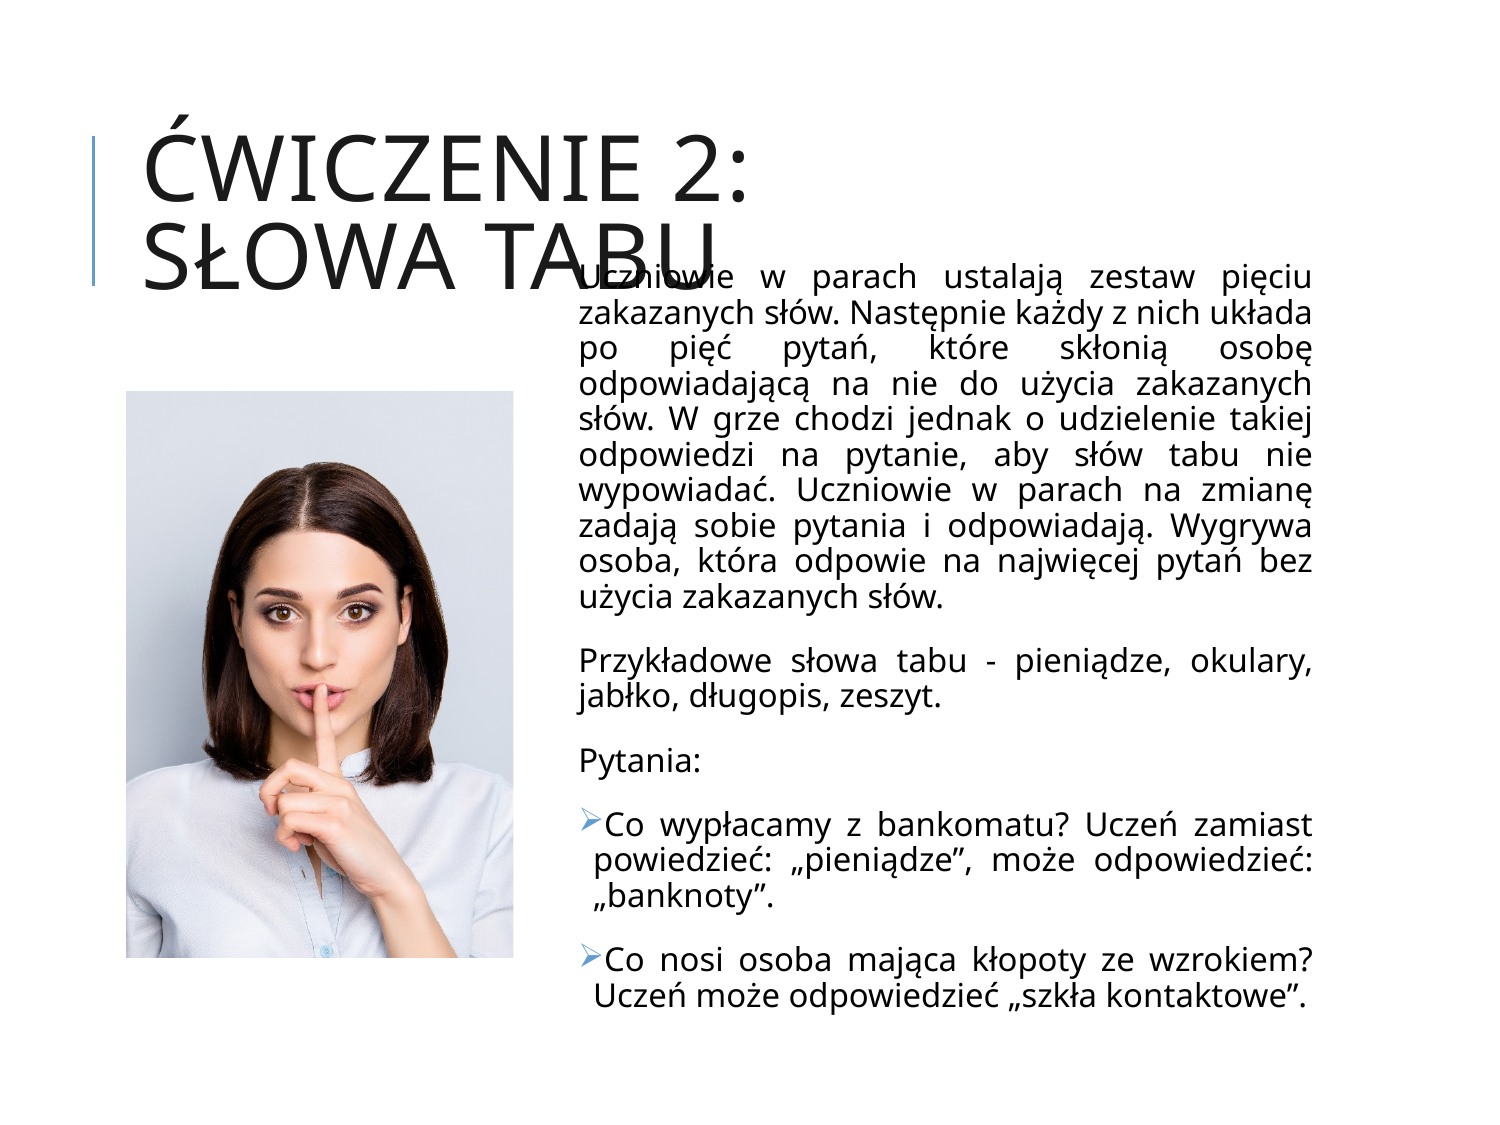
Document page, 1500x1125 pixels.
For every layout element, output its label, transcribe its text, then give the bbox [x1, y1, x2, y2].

picture [125, 391, 514, 958]
list Uczniowie w parach ustalają zestaw pięciu zakazanych słów. Następnie każdy z nich układa po pięć pytań, które skłonią osobę odpowiadającą na nie do użycia zakazanych słów. W grze chodzi jednak o udzielenie takiej odpowiedzi na pytanie, aby słów tabu nie wypowiadać. Uczniowie w parach na zmianę zadają sobie pytania i odpowiadają. Wygrywa osoba, która odpowie na najwięcej pytań bez użycia zakazanych słów. Przykładowe słowa tabu - pieniądze, okulary, jabłko, długopis, zeszyt. Pytania: Co wypłacamy z bankomatu? Uczeń zamiast powiedzieć: „pieniądze”, może odpowiedzieć: „banknoty”. Co nosi osoba mająca kłopoty ze wzrokiem? Uczeń może odpowiedzieć „szkła kontaktowe”. [570, 184, 1322, 1035]
title Ćwiczenie 2: Słowa Tabu [126, 96, 1322, 342]
